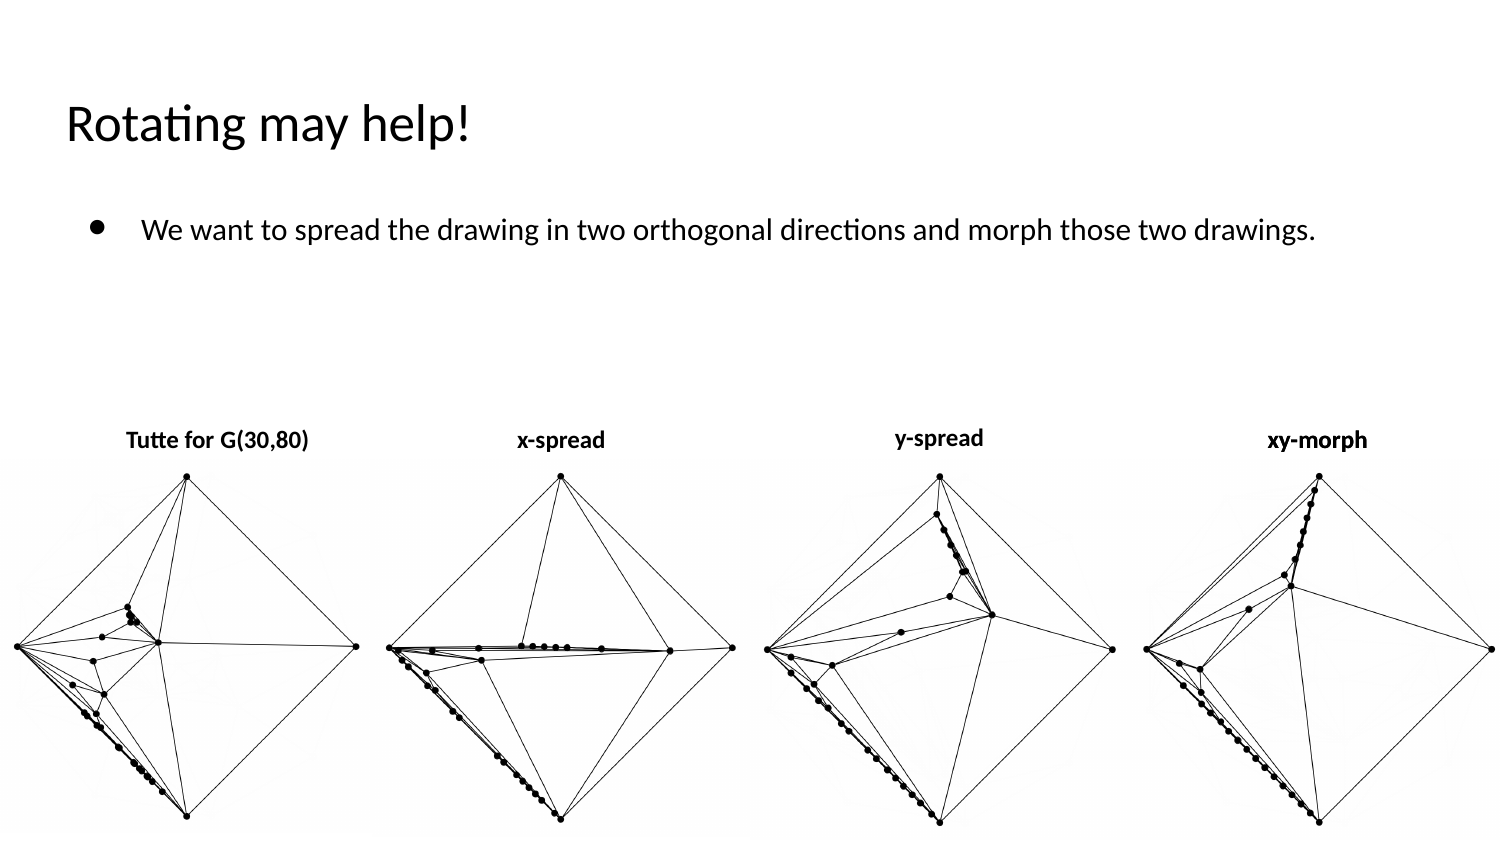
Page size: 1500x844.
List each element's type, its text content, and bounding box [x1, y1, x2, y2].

text_box y-spread [837, 406, 1042, 457]
picture [0, 459, 1500, 840]
title Rotating may help! [51, 72, 1449, 167]
text_box xy-morph [1215, 408, 1420, 457]
text_box Tutte for G(30,80) [84, 408, 352, 457]
text_box x-spread [459, 408, 664, 458]
list We want to spread the drawing in two orthogonal directions and morph those two drawings. [51, 189, 1449, 458]
